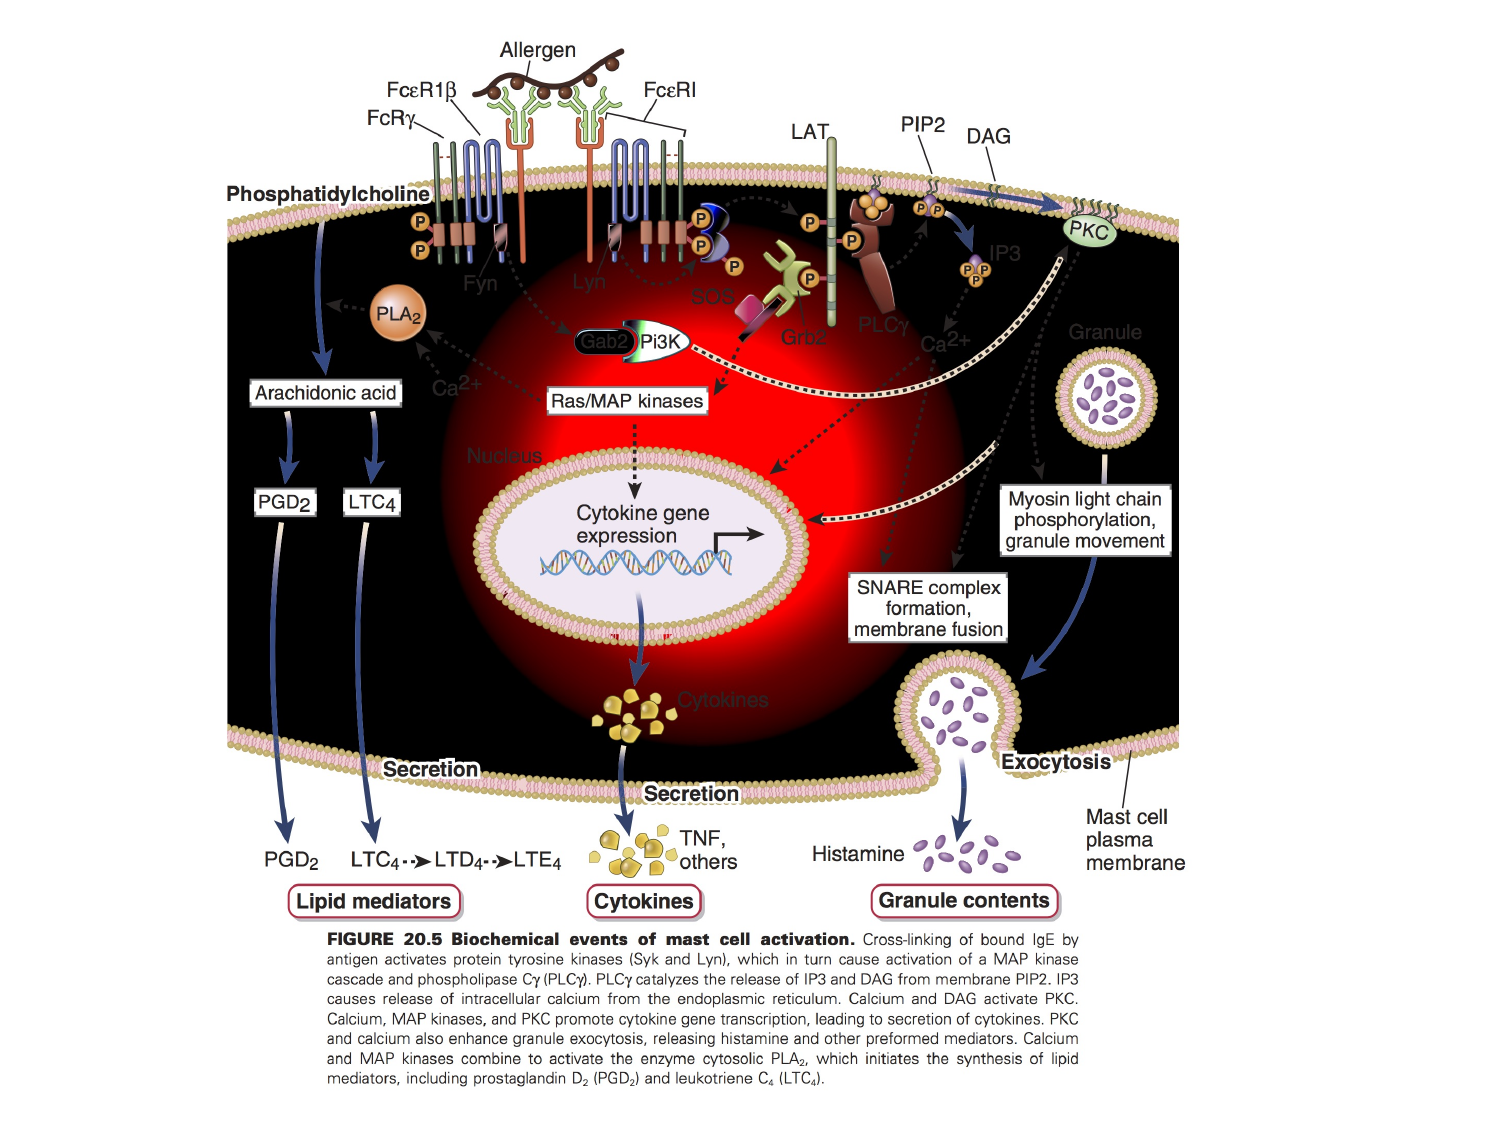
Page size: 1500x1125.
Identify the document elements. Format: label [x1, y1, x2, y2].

picture [160, 16, 1238, 1111]
